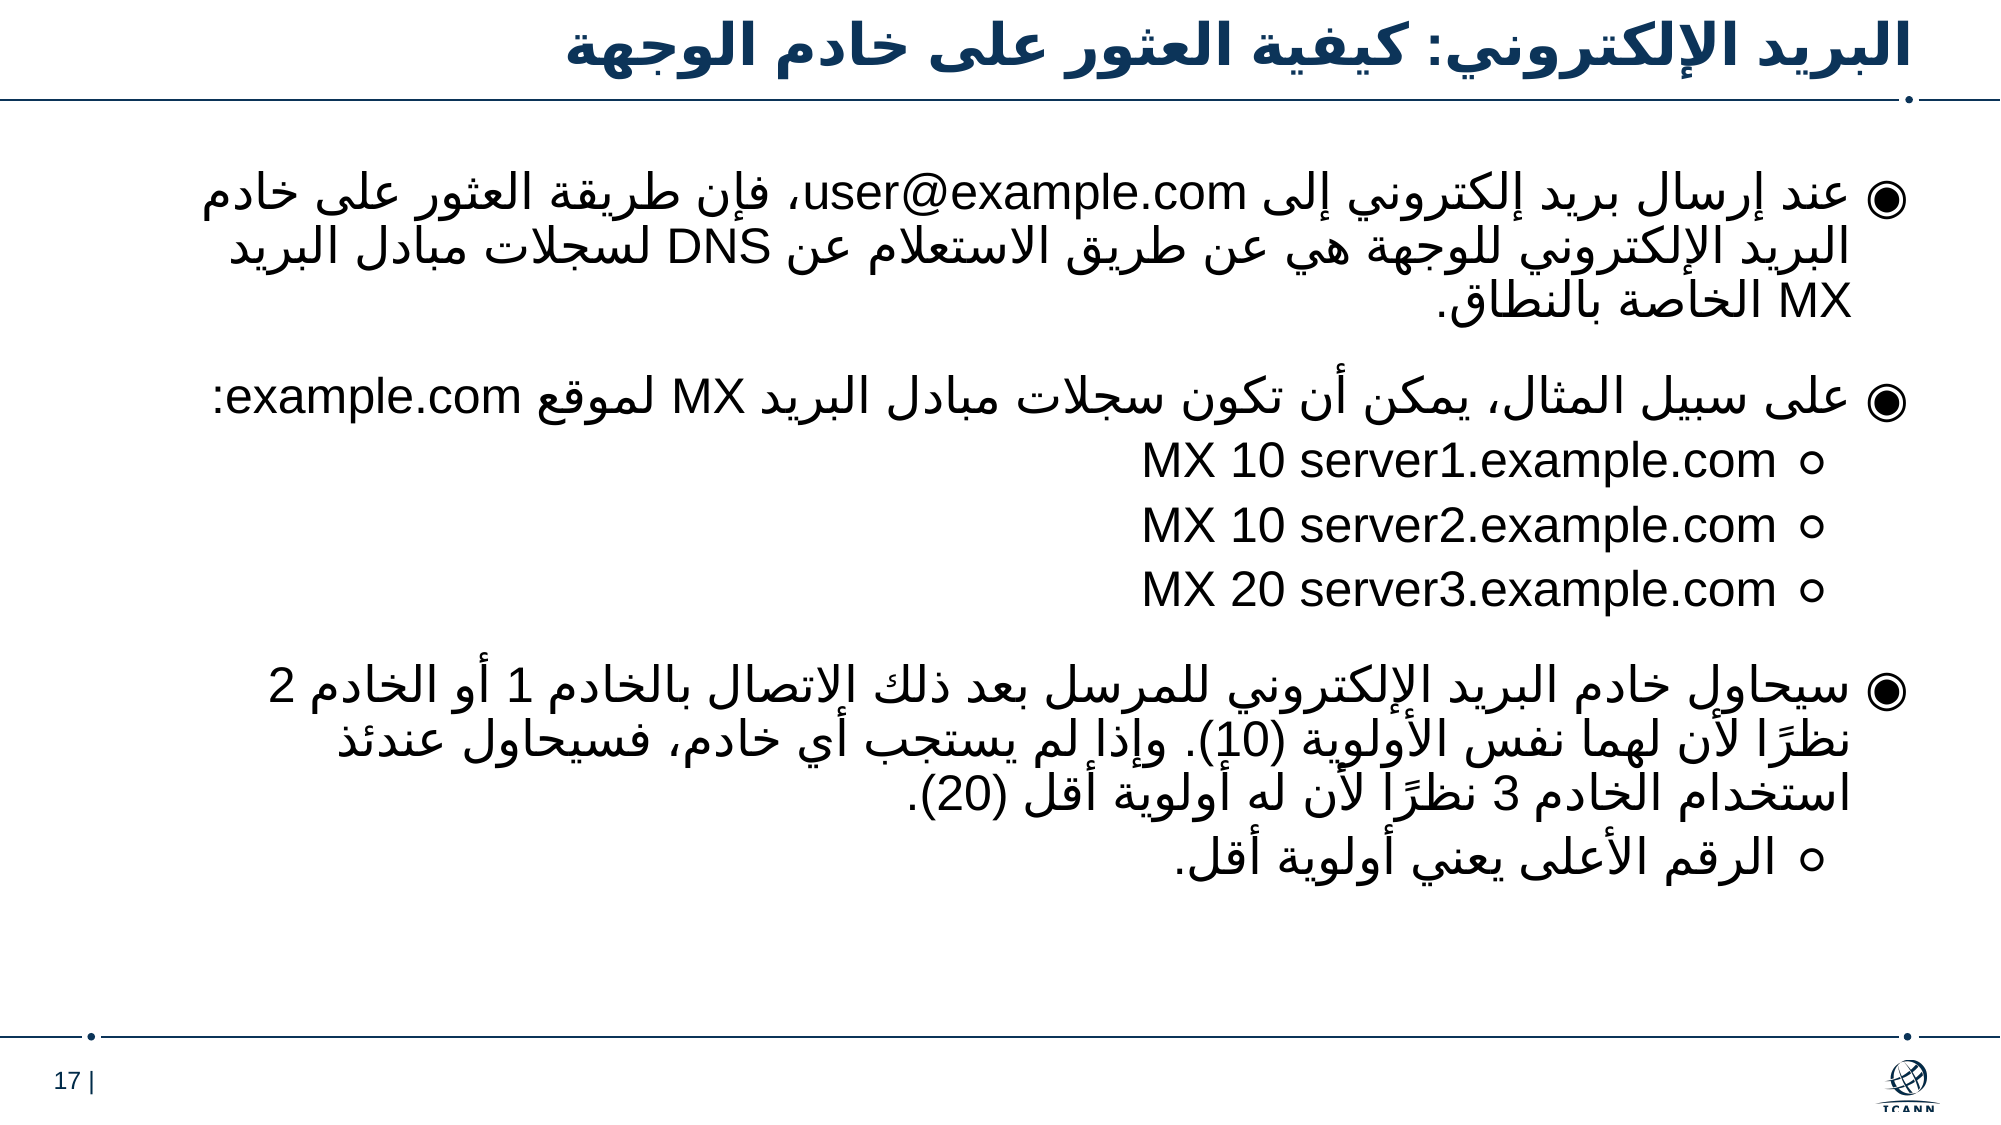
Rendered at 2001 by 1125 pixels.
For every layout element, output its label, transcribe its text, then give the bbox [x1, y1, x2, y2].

picture [1875, 1060, 1940, 1112]
title البريد الإلكتروني: كيفية العثور على خادم الوجهة [129, 0, 1930, 74]
text_box عند إرسال بريد إلكتروني إلى user@example.com، فإن طريقة العثور على خادم البريد الإلكتروني للوجهة هي عن طريق الاستعلام عن DNS لسجلات مبادل البريد MX الخاصة بالنطاق. على سبيل المثال، يمكن أن تكون سجلات مبادل البريد MX لموقع example.com: MX 10 server1.example.com MX 10 server2.example.com MX 20 server3.example.com سيحاول خادم البريد الإلكتروني للمرسل بعد ذلك الاتصال بالخادم 1 أو الخادم 2 نظرًا لأن لهما نفس الأولوية (10). وإذا لم يستجب أي خادم، فسيحاول عندئذ استخدام الخادم 3 نظرًا لأن له أولوية أقل (20). الرقم الأعلى يعني أولوية أقل. [163, 166, 1909, 891]
